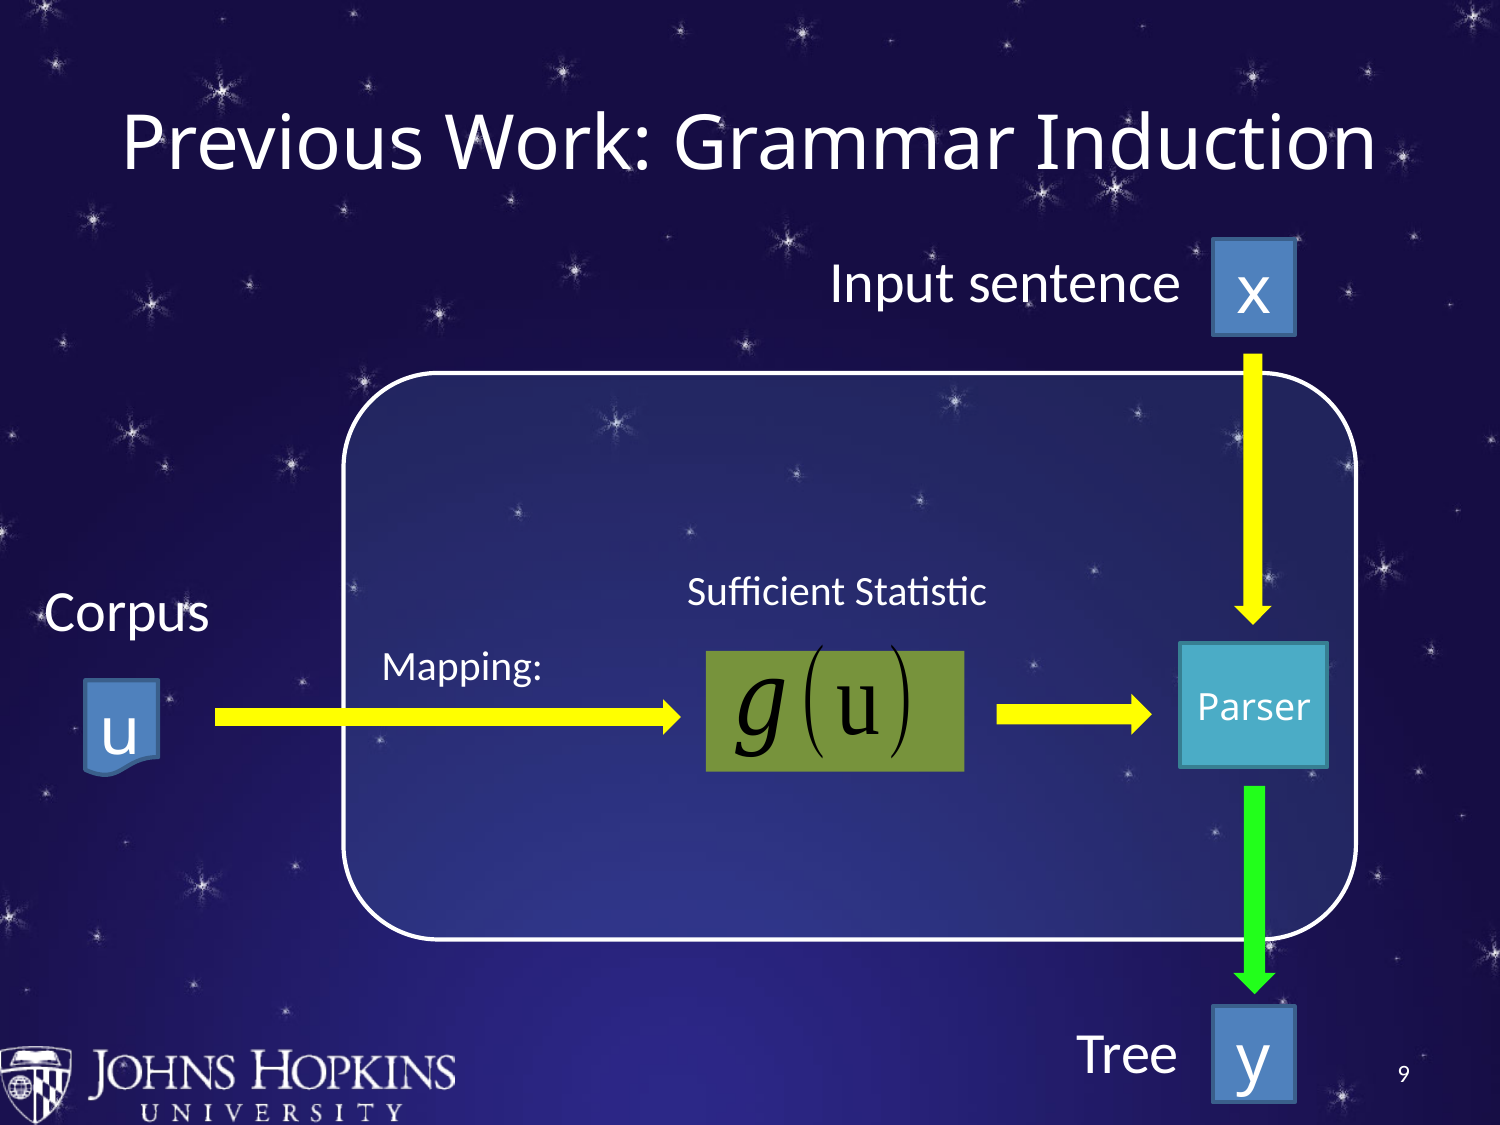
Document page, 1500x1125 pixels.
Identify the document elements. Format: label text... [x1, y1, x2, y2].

text_box u [83, 678, 161, 777]
text_box [341, 786, 806, 942]
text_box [811, 236, 1328, 1103]
text_box Corpus [29, 566, 209, 651]
text_box [341, 370, 806, 554]
picture [0, 0, 1500, 1125]
title Previous Work: Grammar Induction [75, 45, 1425, 233]
text_box [1332, 401, 1359, 911]
slide_number 9 [1332, 1042, 1425, 1103]
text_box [214, 556, 1090, 778]
